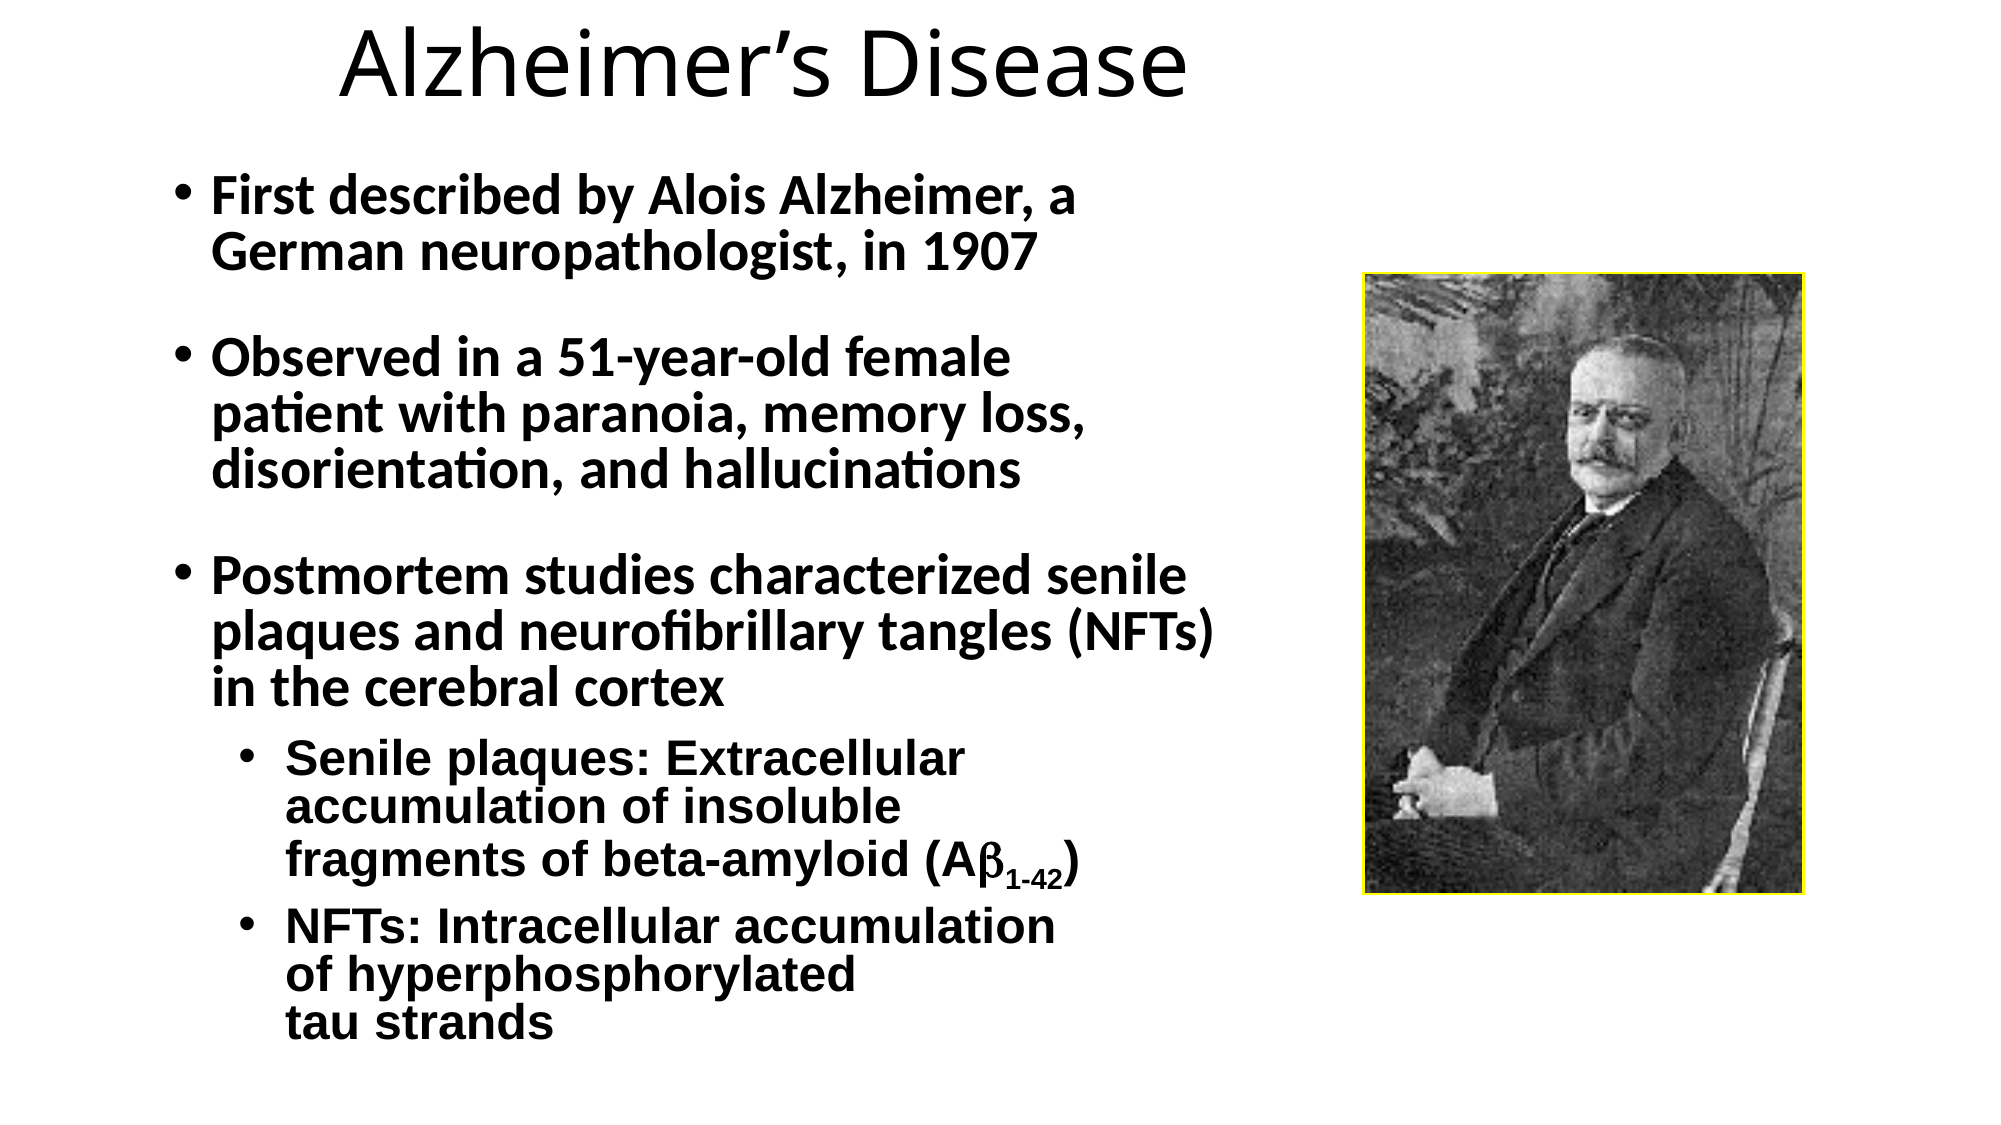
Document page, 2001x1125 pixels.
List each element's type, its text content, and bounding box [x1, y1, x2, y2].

list First described by Alois Alzheimer, a German neuropathologist, in 1907 Observed in a 51-year-old female patient with paranoia, memory loss, disorientation, and hallucinations Postmortem studies characterized senile plaques and neurofibrillary tangles (NFTs) in the cerebral cortex Senile plaques: Extracellular accumulation of insoluble fragments of beta-amyloid (A1-42) NFTs: Intracellular accumulation of hyperphosphorylated tau strands [158, 162, 1263, 1088]
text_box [1365, 274, 1802, 893]
title Alzheimer’s Disease [324, 0, 1675, 134]
